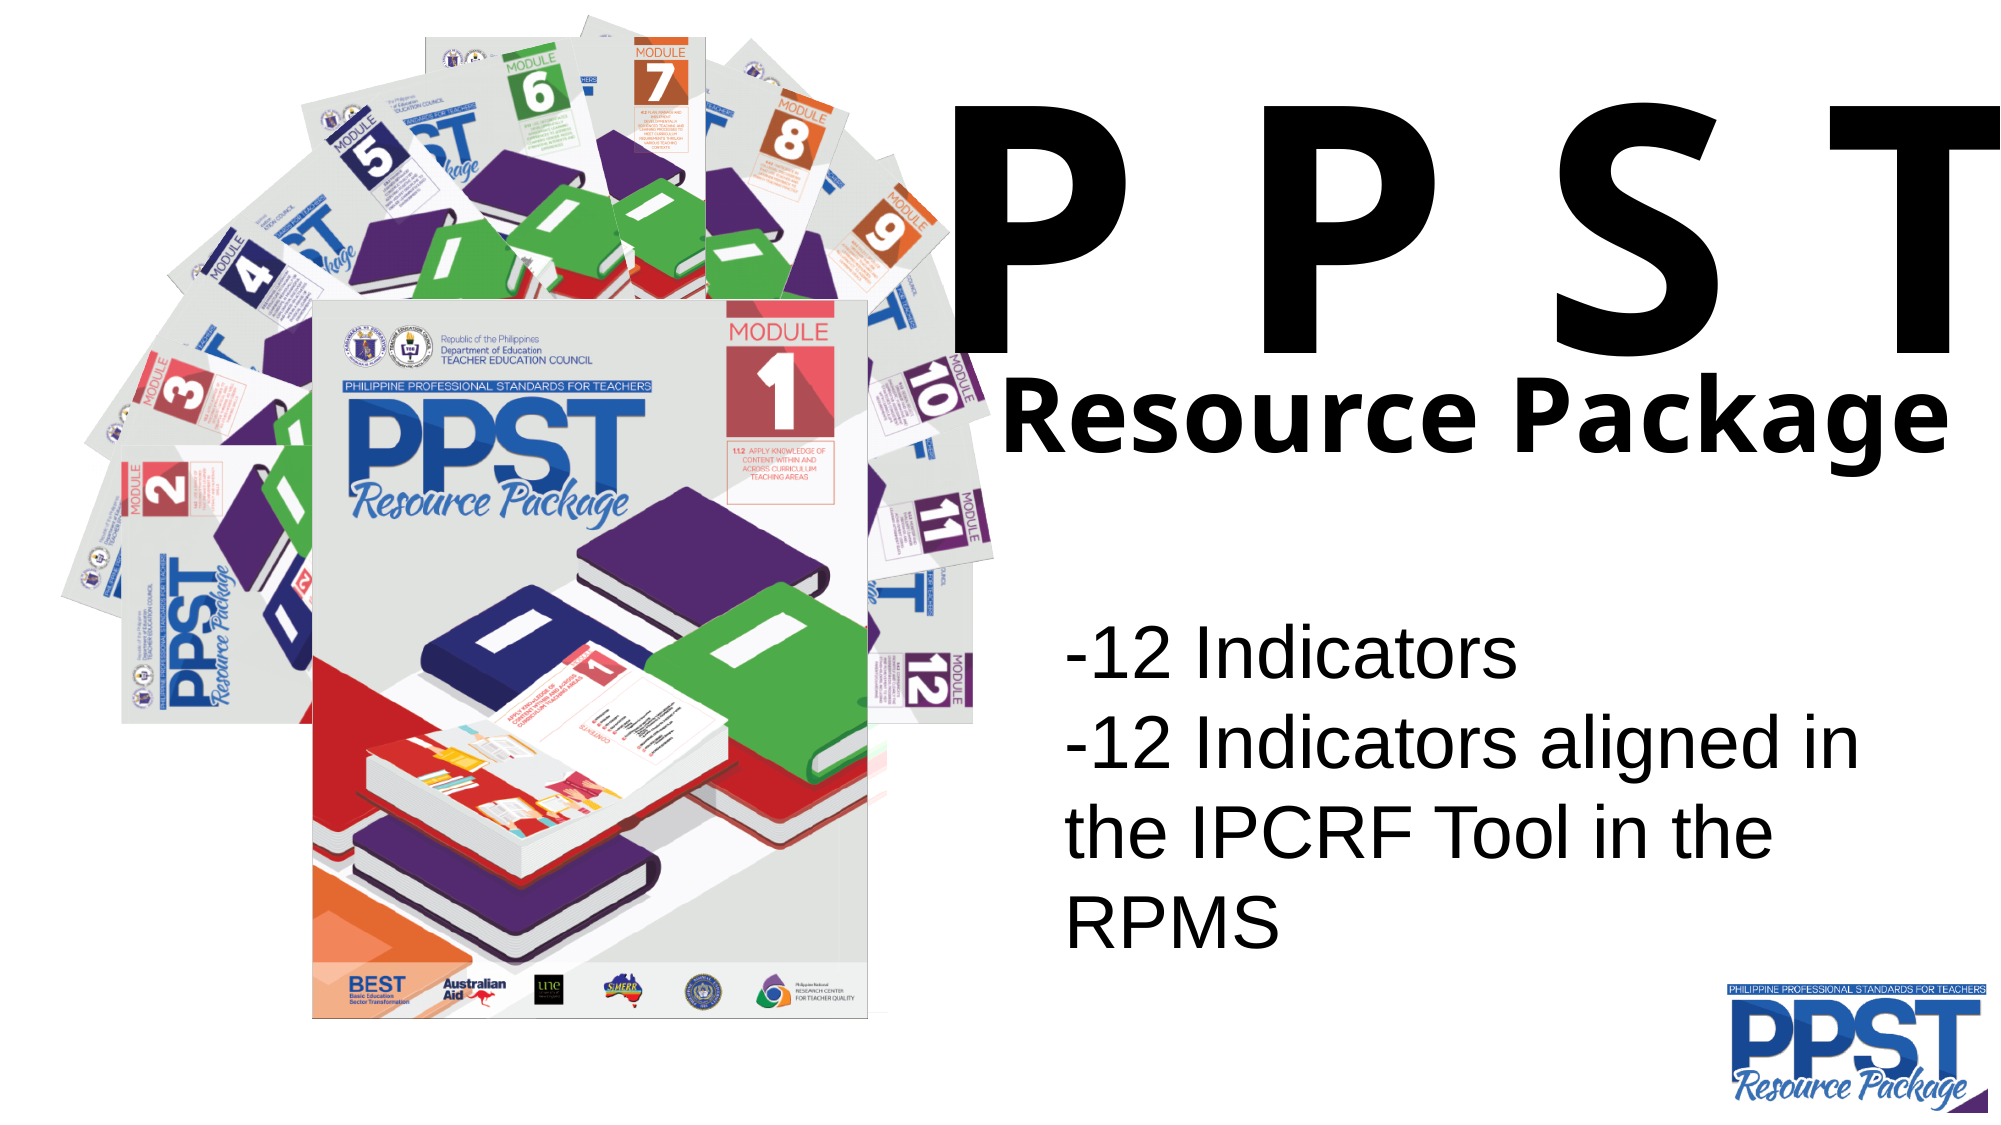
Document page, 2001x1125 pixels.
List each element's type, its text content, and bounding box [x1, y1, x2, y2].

text_box -12 Indicators -12 Indicators aligned in the IPCRF Tool in the RPMS [1050, 596, 1988, 971]
picture [62, 15, 993, 1019]
text_box Resource Package [982, 341, 1969, 482]
text_box P P S T [909, 0, 2000, 430]
picture [1724, 982, 1988, 1113]
